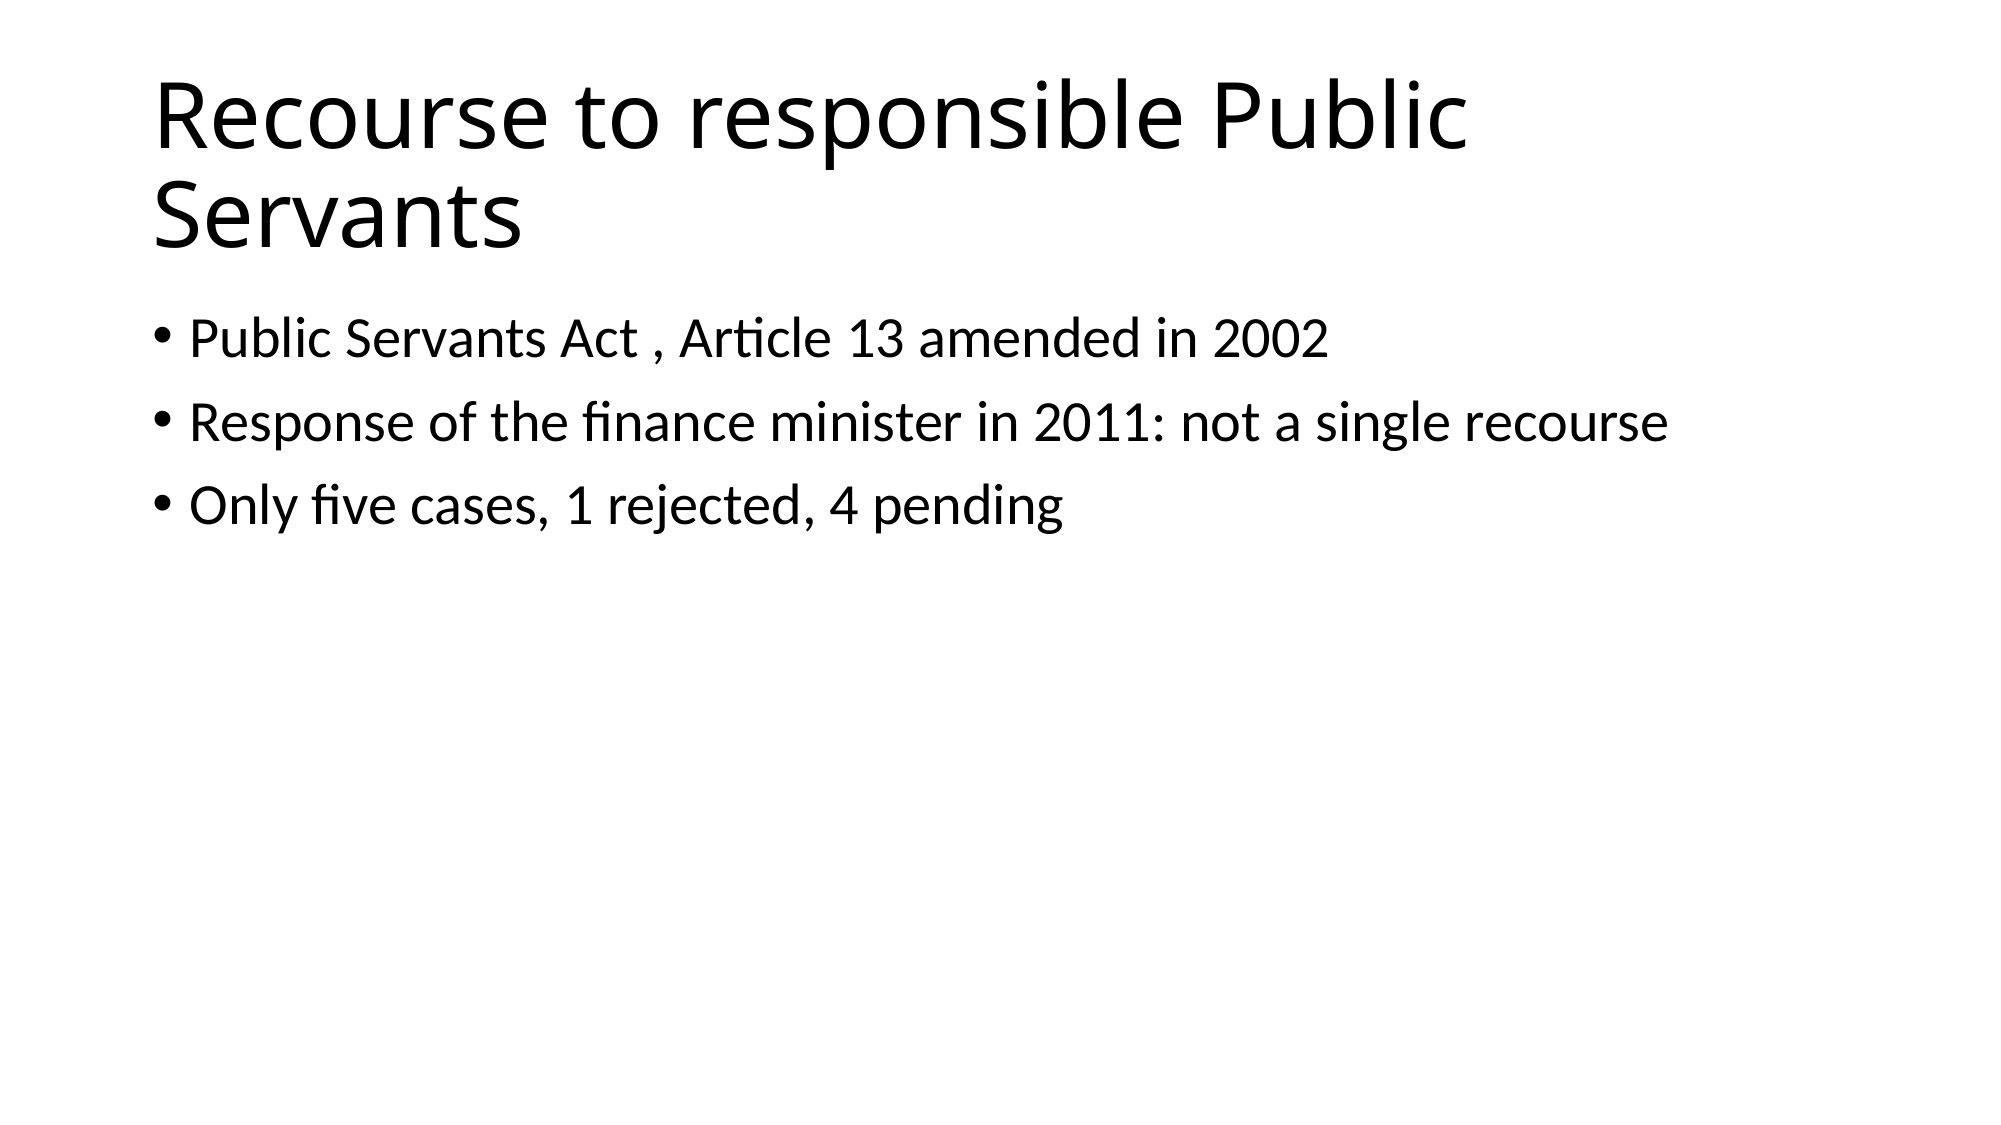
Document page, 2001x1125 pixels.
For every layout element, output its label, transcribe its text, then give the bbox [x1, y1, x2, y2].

list Public Servants Act , Article 13 amended in 2002 Response of the finance minister in 2011: not a single recourse Only five cases, 1 rejected, 4 pending [137, 299, 1863, 1014]
title Recourse to responsible Public Servants [137, 59, 1863, 278]
